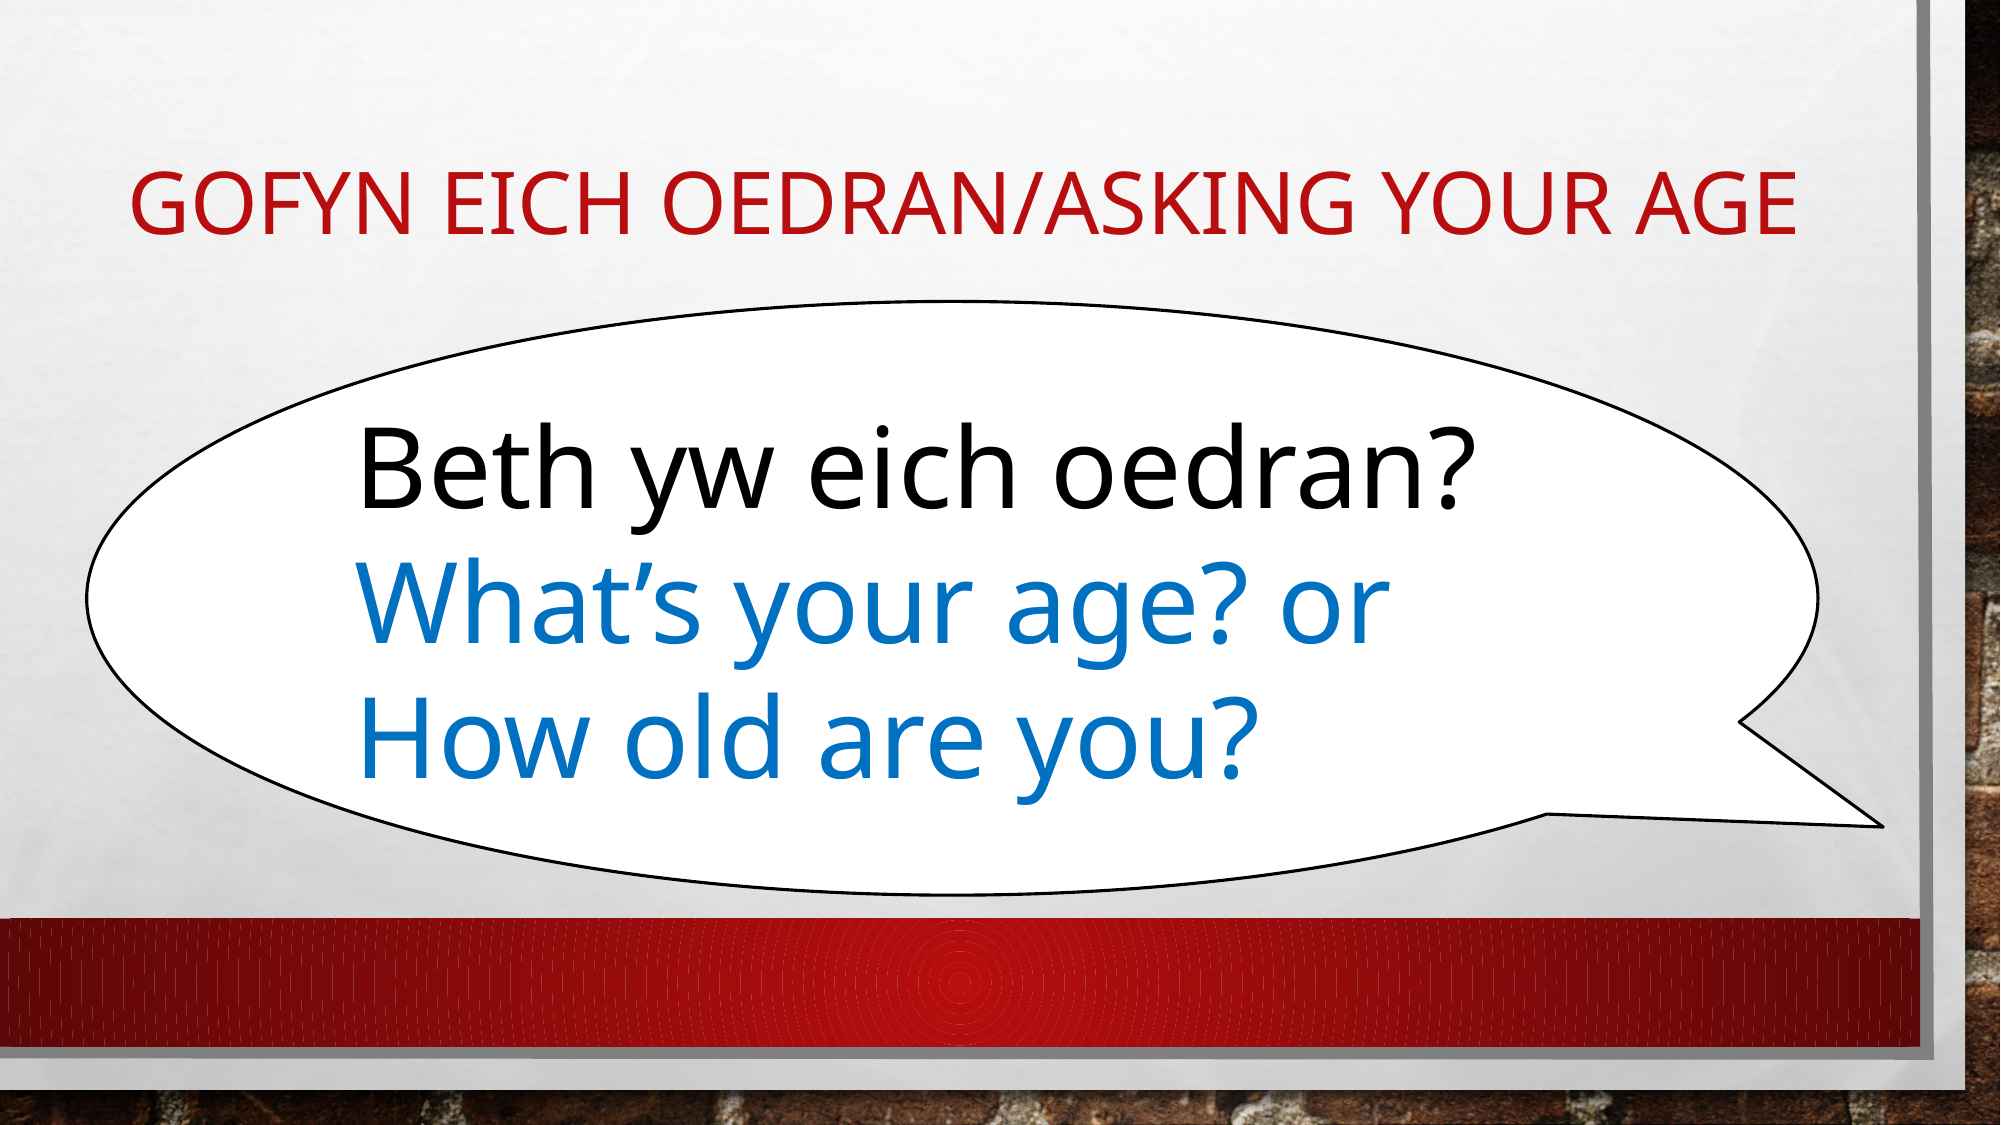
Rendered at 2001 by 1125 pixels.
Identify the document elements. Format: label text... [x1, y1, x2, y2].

text_box Beth yw eich oedran? What’s your age? or How old are you? [85, 299, 1885, 897]
title Gofyn eich oedran/asking your age [112, 112, 1818, 302]
picture [0, 0, 2000, 1125]
